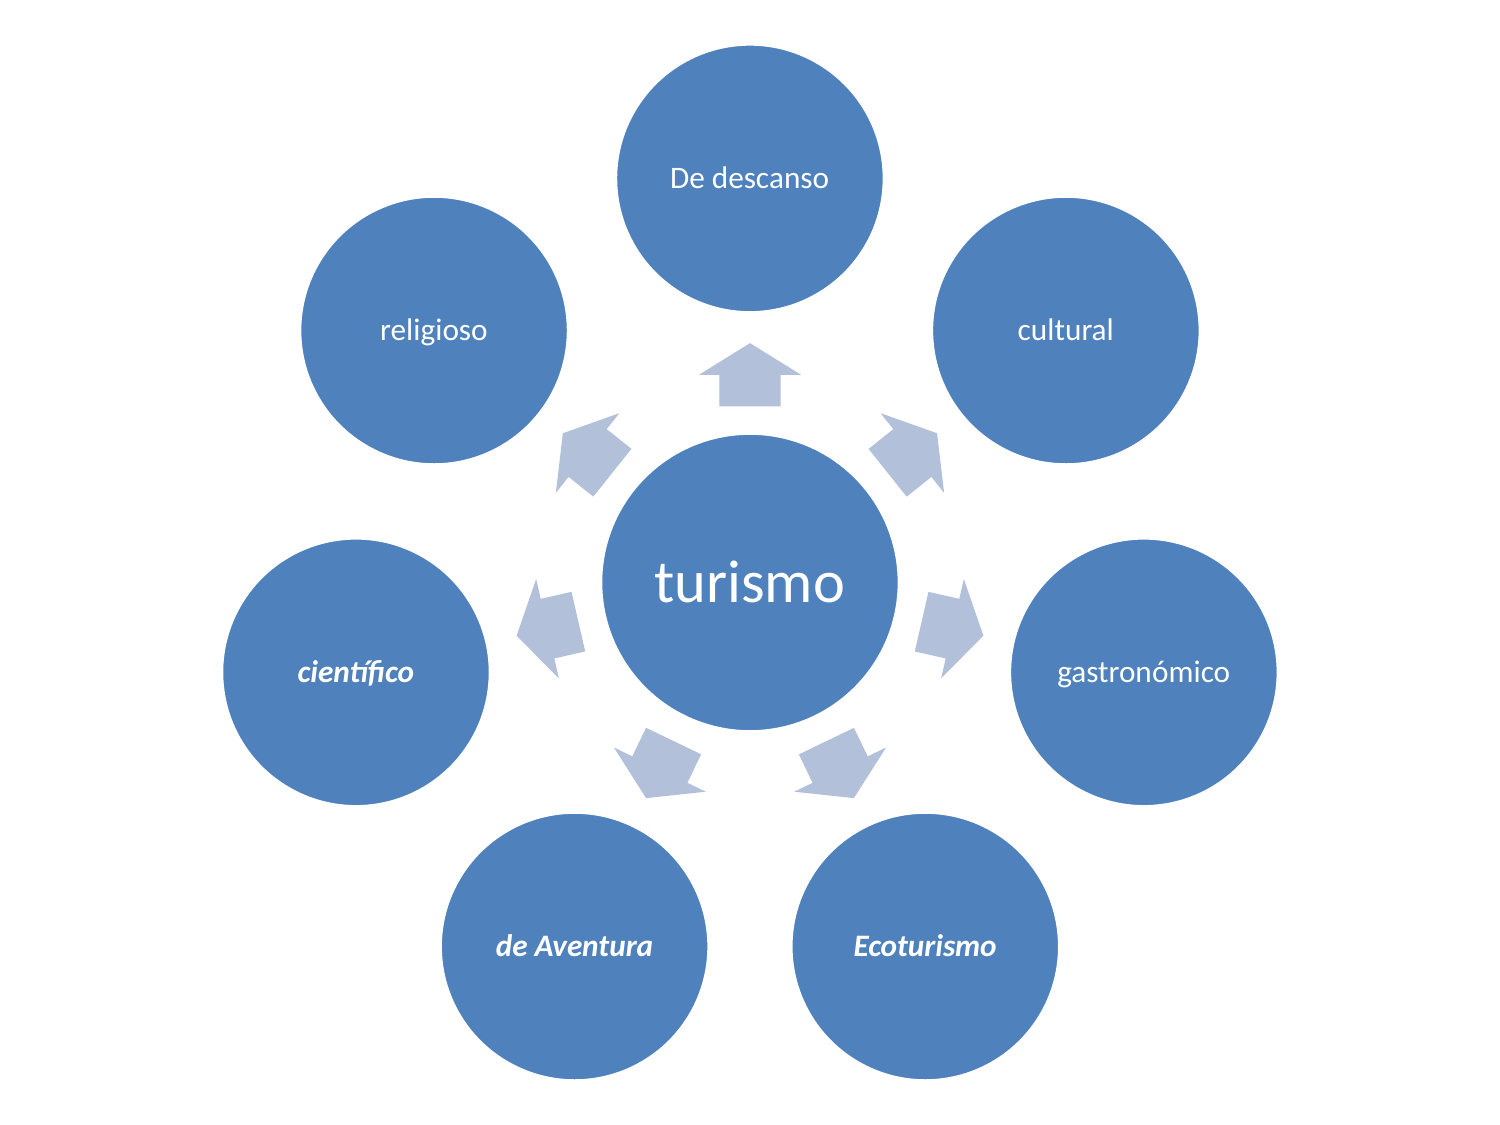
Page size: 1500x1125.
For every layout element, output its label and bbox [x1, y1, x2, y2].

list [74, 42, 1426, 1083]
